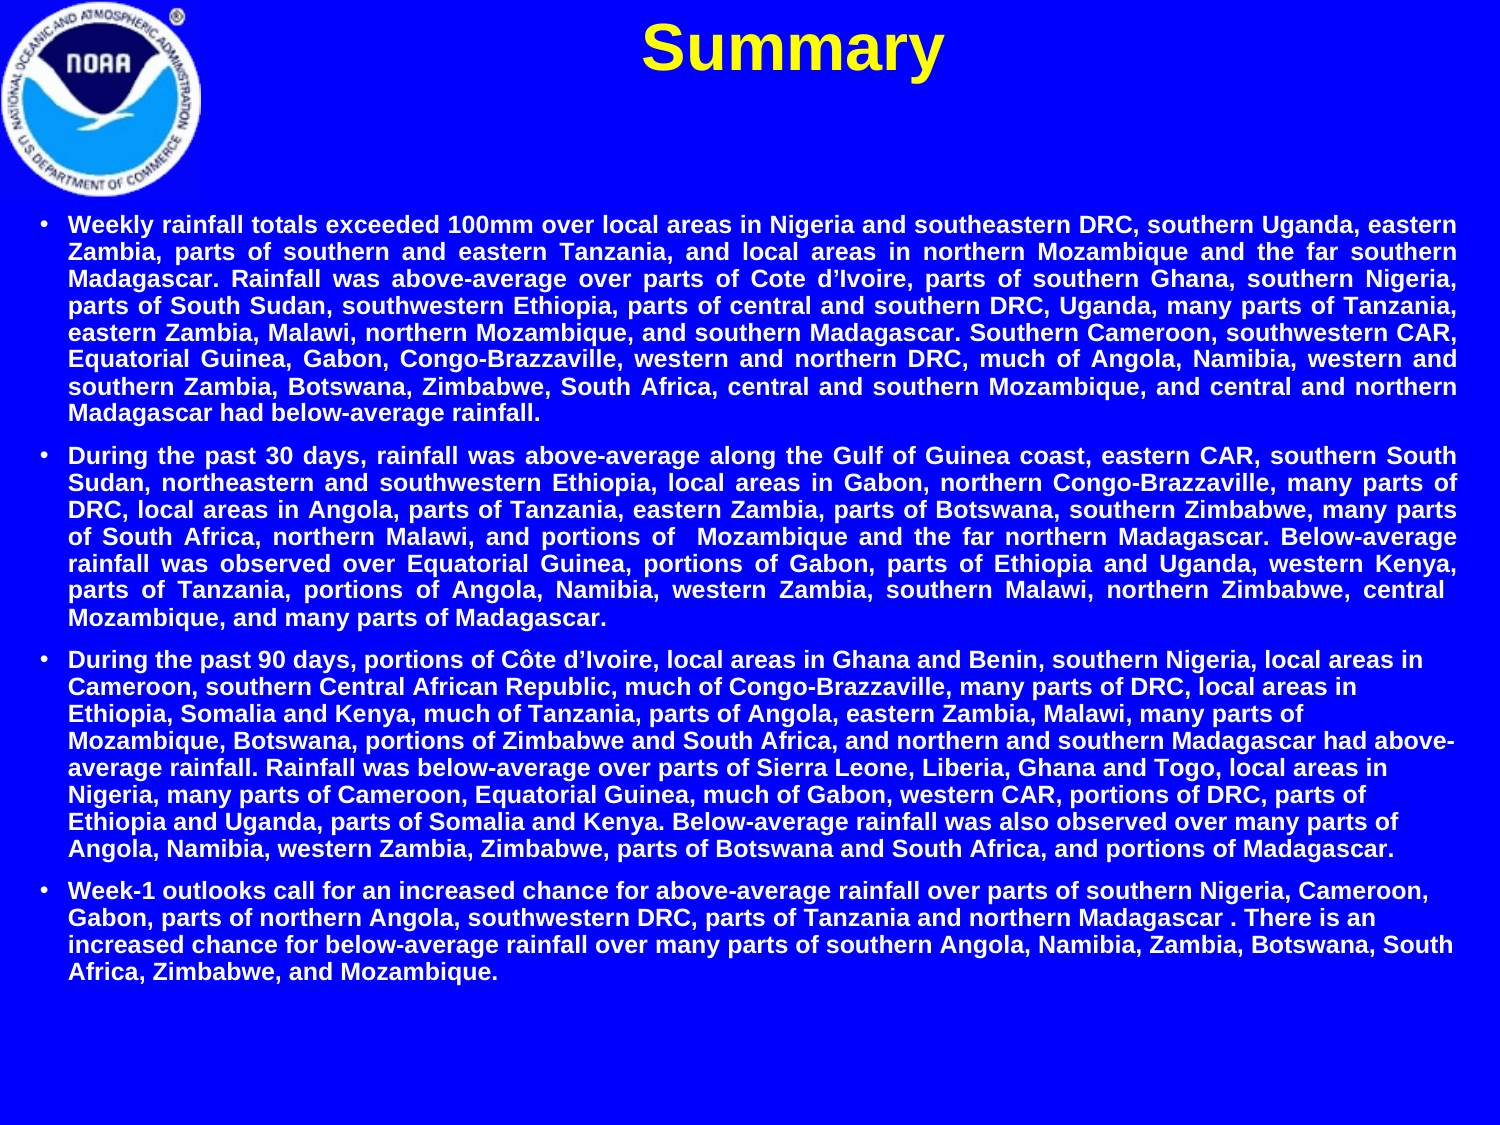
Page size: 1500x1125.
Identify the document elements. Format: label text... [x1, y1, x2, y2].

title Summary [200, 0, 1388, 100]
picture [0, 0, 200, 200]
text_box Weekly rainfall totals exceeded 100mm over local areas in Nigeria and southeastern DRC, southern Uganda, eastern Zambia, parts of southern and eastern Tanzania, and local areas in northern Mozambique and the far southern Madagascar. Rainfall was above-average over parts of Cote d’Ivoire, parts of southern Ghana, southern Nigeria, parts of South Sudan, southwestern Ethiopia, parts of central and southern DRC, Uganda, many parts of Tanzania, eastern Zambia, Malawi, northern Mozambique, and southern Madagascar. Southern Cameroon, southwestern CAR, Equatorial Guinea, Gabon, Congo-Brazzaville, western and northern DRC, much of Angola, Namibia, western and southern Zambia, Botswana, Zimbabwe, South Africa, central and southern Mozambique, and central and northern Madagascar had below-average rainfall. During the past 30 days, rainfall was above-average along the Gulf of Guinea coast, eastern CAR, southern South Sudan, northeastern and southwestern Ethiopia, local areas in Gabon, northern Congo-Brazzaville, many parts of DRC, local areas in Angola, parts of Tanzania, eastern Zambia, parts of Botswana, southern Zimbabwe, many parts of South Africa, northern Malawi, and portions of Mozambique and the far northern Madagascar. Below-average rainfall was observed over Equatorial Guinea, portions of Gabon, parts of Ethiopia and Uganda, western Kenya, parts of Tanzania, portions of Angola, Namibia, western Zambia, southern Malawi, northern Zimbabwe, central Mozambique, and many parts of Madagascar. During the past 90 days, portions of Côte d’Ivoire, local areas in Ghana and Benin, southern Nigeria, local areas in Cameroon, southern Central African Republic, much of Congo-Brazzaville, many parts of DRC, local areas in Ethiopia, Somalia and Kenya, much of Tanzania, parts of Angola, eastern Zambia, Malawi, many parts of Mozambique, Botswana, portions of Zimbabwe and South Africa, and northern and southern Madagascar had above-average rainfall. Rainfall was below-average over parts of Sierra Leone, Liberia, Ghana and Togo, local areas in Nigeria, many parts of Cameroon, Equatorial Guinea, much of Gabon, western CAR, portions of DRC, parts of Ethiopia and Uganda, parts of Somalia and Kenya. Below-average rainfall was also observed over many parts of Angola, Namibia, western Zambia, Zimbabwe, parts of Botswana and South Africa, and portions of Madagascar. Week-1 outlooks call for an increased chance for above-average rainfall over parts of southern Nigeria, Cameroon, Gabon, parts of northern Angola, southwestern DRC, parts of Tanzania and northern Madagascar . There is an increased chance for below-average rainfall over many parts of southern Angola, Namibia, Zambia, Botswana, South Africa, Zimbabwe, and Mozambique. [24, 204, 1475, 994]
